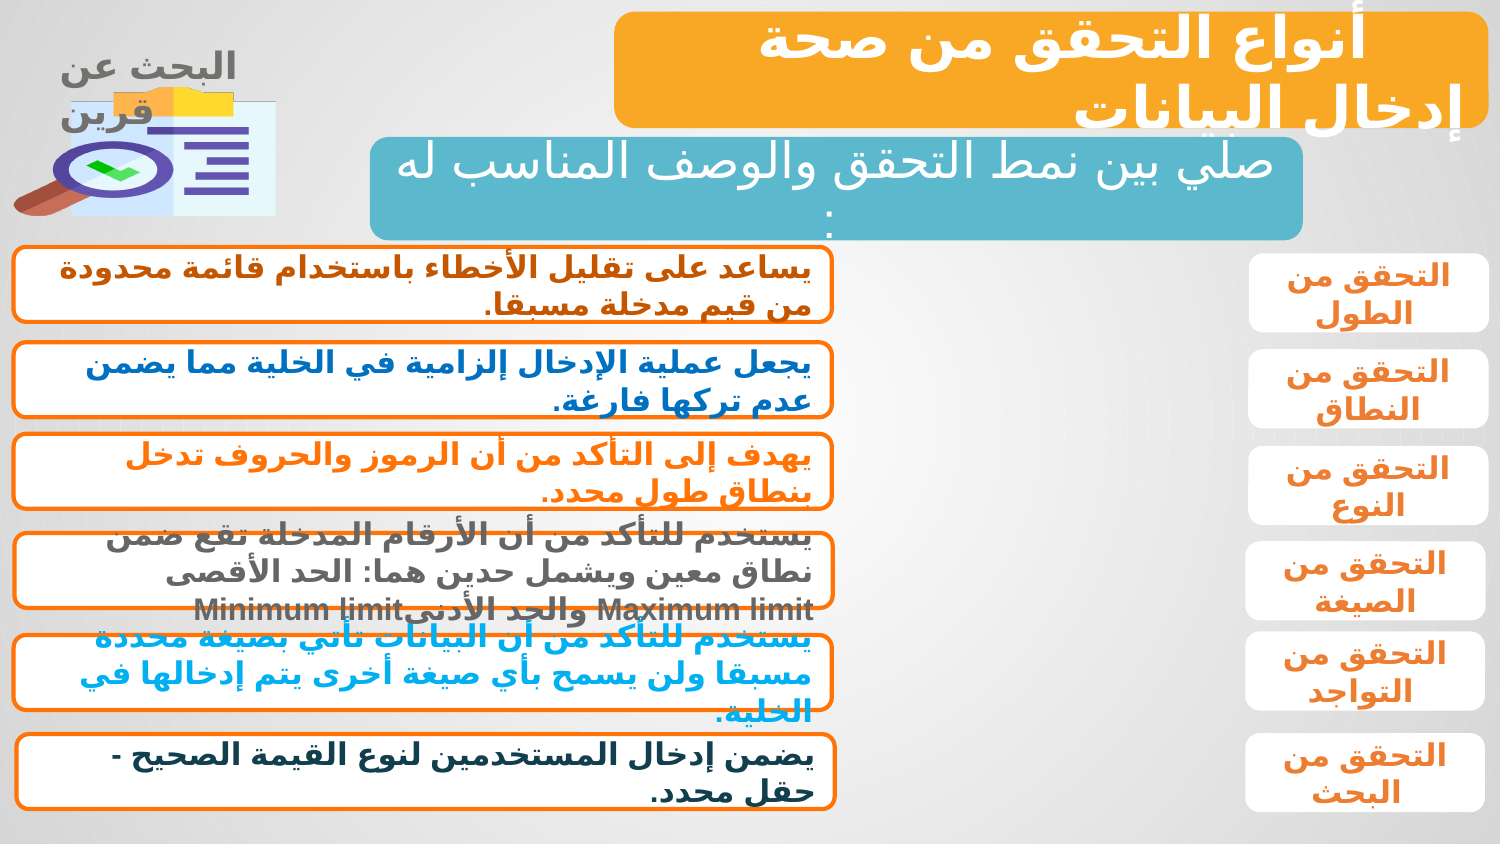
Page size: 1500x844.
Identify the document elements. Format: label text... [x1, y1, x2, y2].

text_box يهدف إلى التأكد من أن الرموز والحروف تدخل بنطاق طول محدد. [11, 431, 834, 511]
text_box أنواع التحقق من صحة إدخال البيانات [614, 11, 1489, 129]
text_box التحقق من التواجد [1245, 631, 1485, 711]
text_box يجعل عملية الإدخال إلزامية في الخلية مما يضمن عدم تركها فارغة. [11, 340, 834, 420]
picture [7, 87, 282, 217]
text_box التحقق من البحث [1245, 733, 1485, 813]
text_box التحقق من الصيغة [1245, 541, 1486, 621]
text_box يضمن إدخال المستخدمين لنوع القيمة الصحيح - حقل محدد. [14, 731, 837, 812]
text_box التحقق من النطاق [1248, 349, 1489, 429]
text_box يستخدم للتأكد من أن البيانات تأتي بصيغة محددة مسبقا ولن يسمح بأي صيغة أخرى يتم إدخالها في الخلية. [11, 632, 834, 713]
text_box البحث عن قرين [44, 34, 298, 140]
text_box صلي بين نمط التحقق والوصف المناسب له : [369, 136, 1303, 241]
text_box التحقق من النوع [1248, 445, 1489, 526]
text_box يساعد على تقليل الأخطاء باستخدام قائمة محدودة من قيم مدخلة مسبقا. [11, 244, 834, 324]
text_box التحقق من الطول [1248, 253, 1490, 333]
text_box يستخدم للتأكد من أن الأرقام المدخلة تقع ضمن نطاق معين ويشمل حدين هما: الحد الأقصى Maximum limit والحد الأدنىMinimum limit [12, 530, 835, 611]
